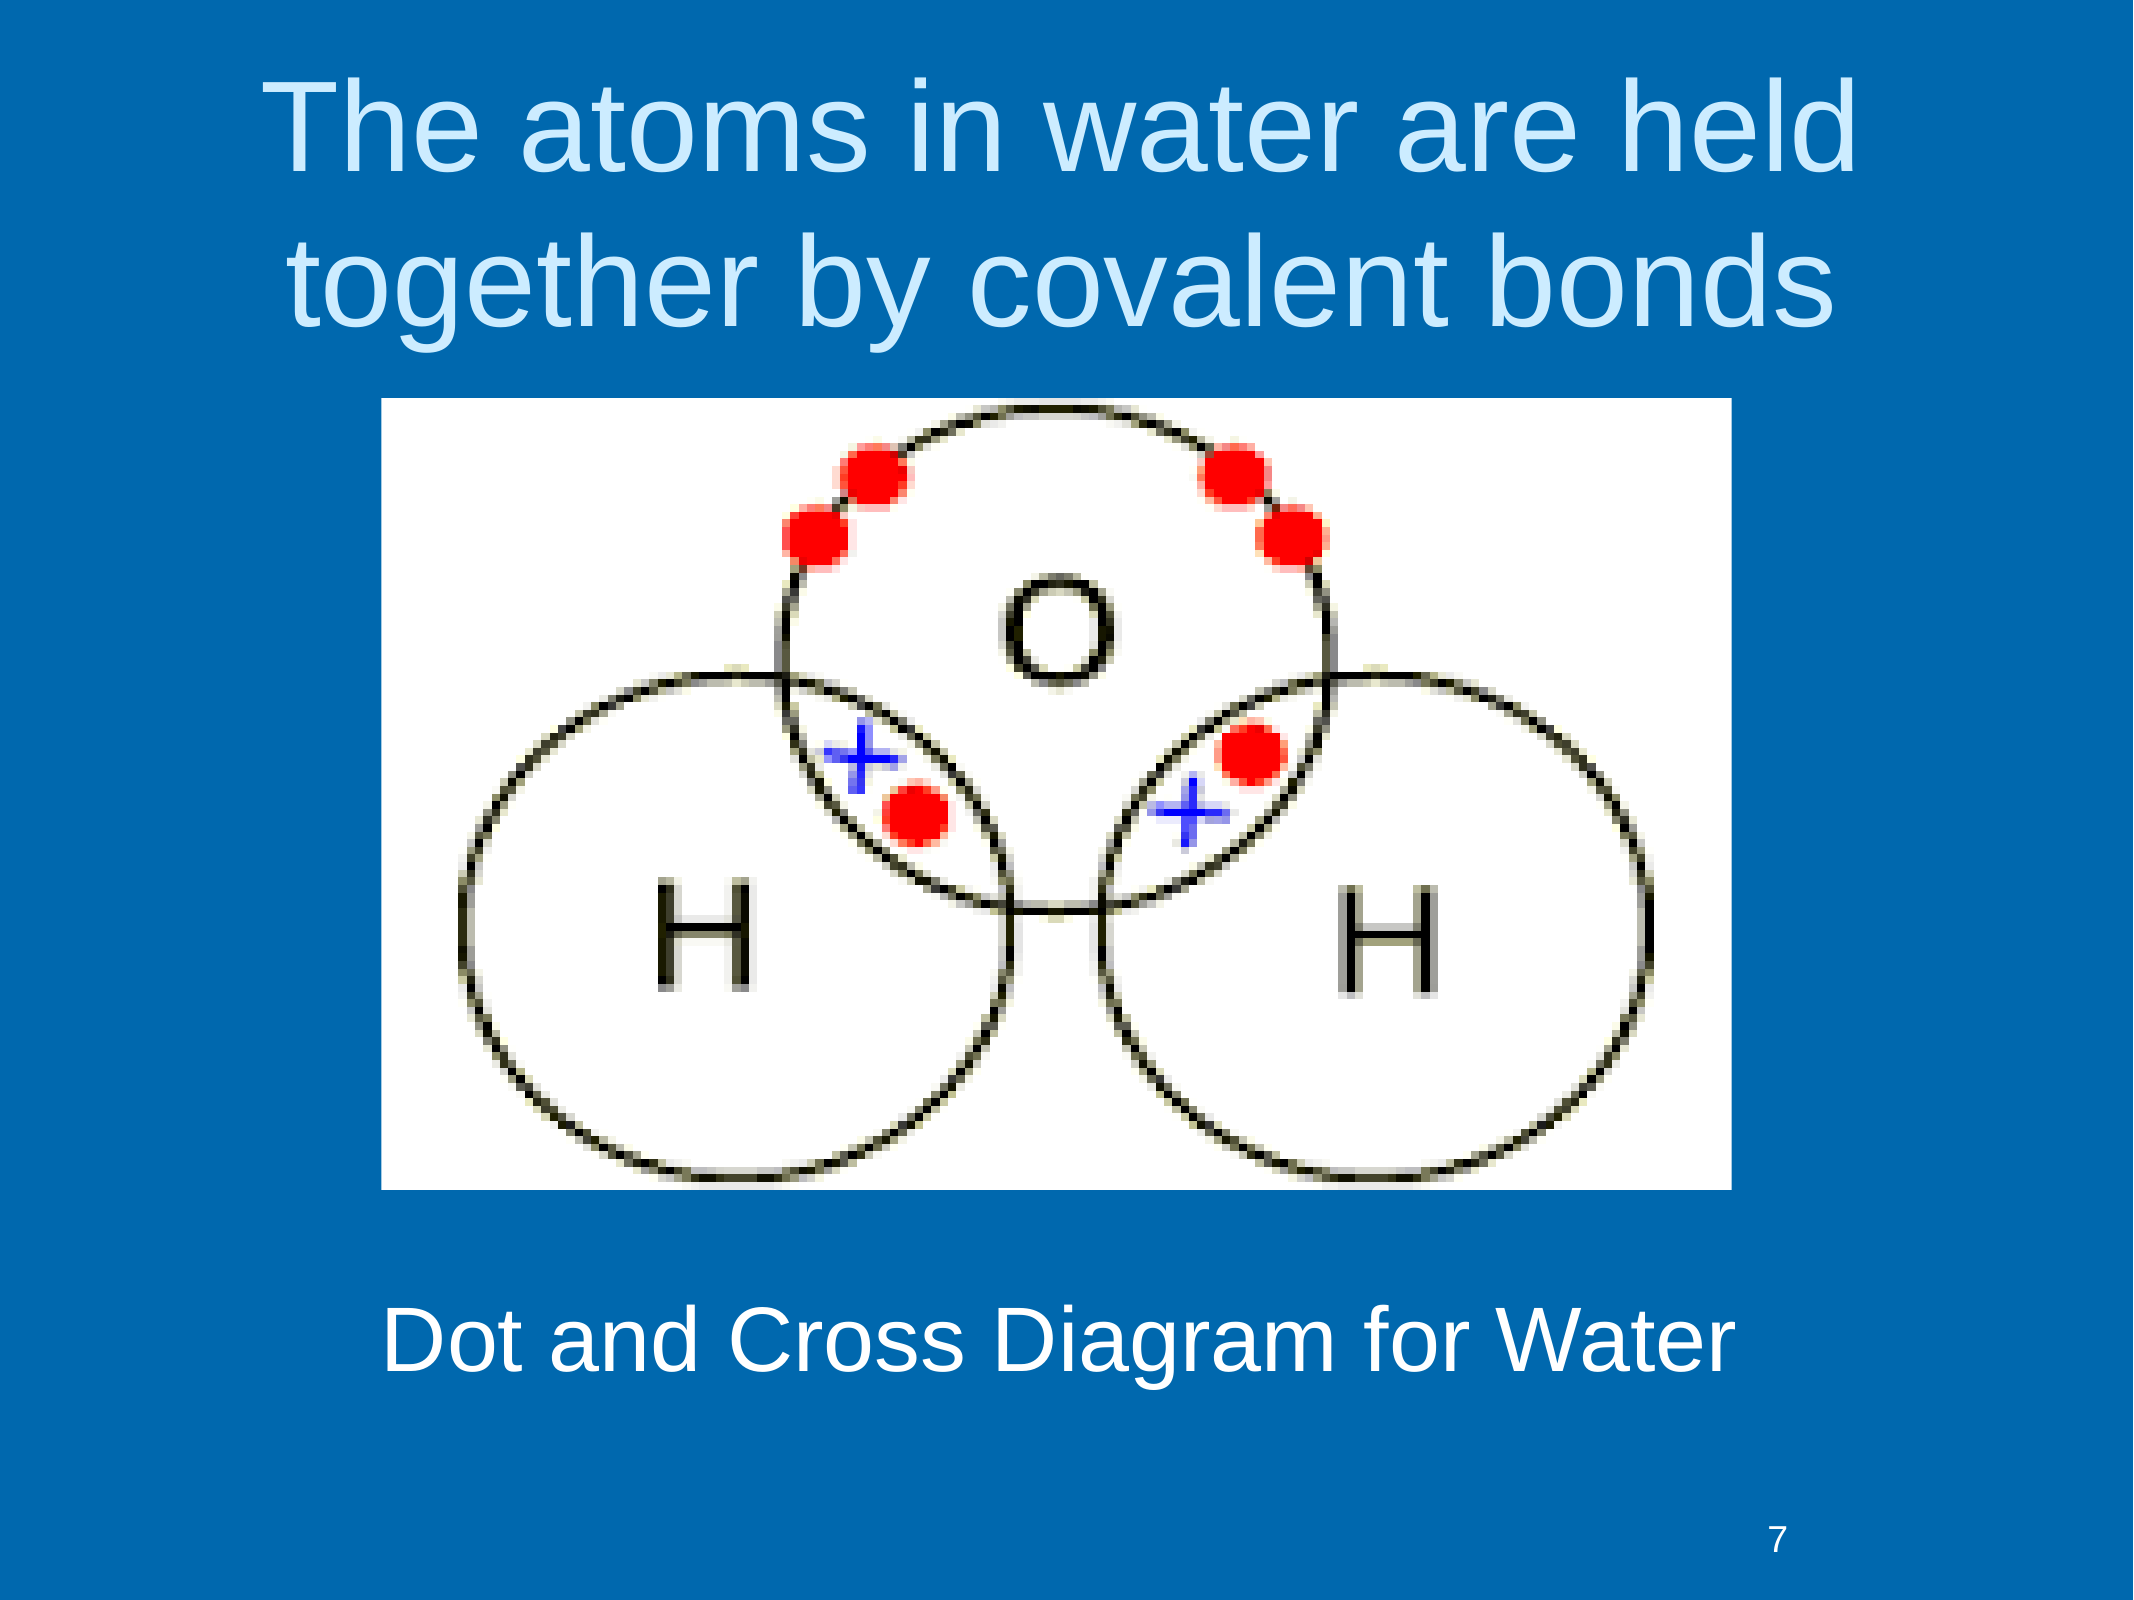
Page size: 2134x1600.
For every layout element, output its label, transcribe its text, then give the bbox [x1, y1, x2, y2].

slide_number 7 [1747, 1509, 1808, 1568]
title The atoms in water are held together by covalent bonds [106, 22, 2028, 374]
text_box Dot and Cross Diagram for Water [366, 1272, 1754, 1398]
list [381, 398, 1732, 1191]
